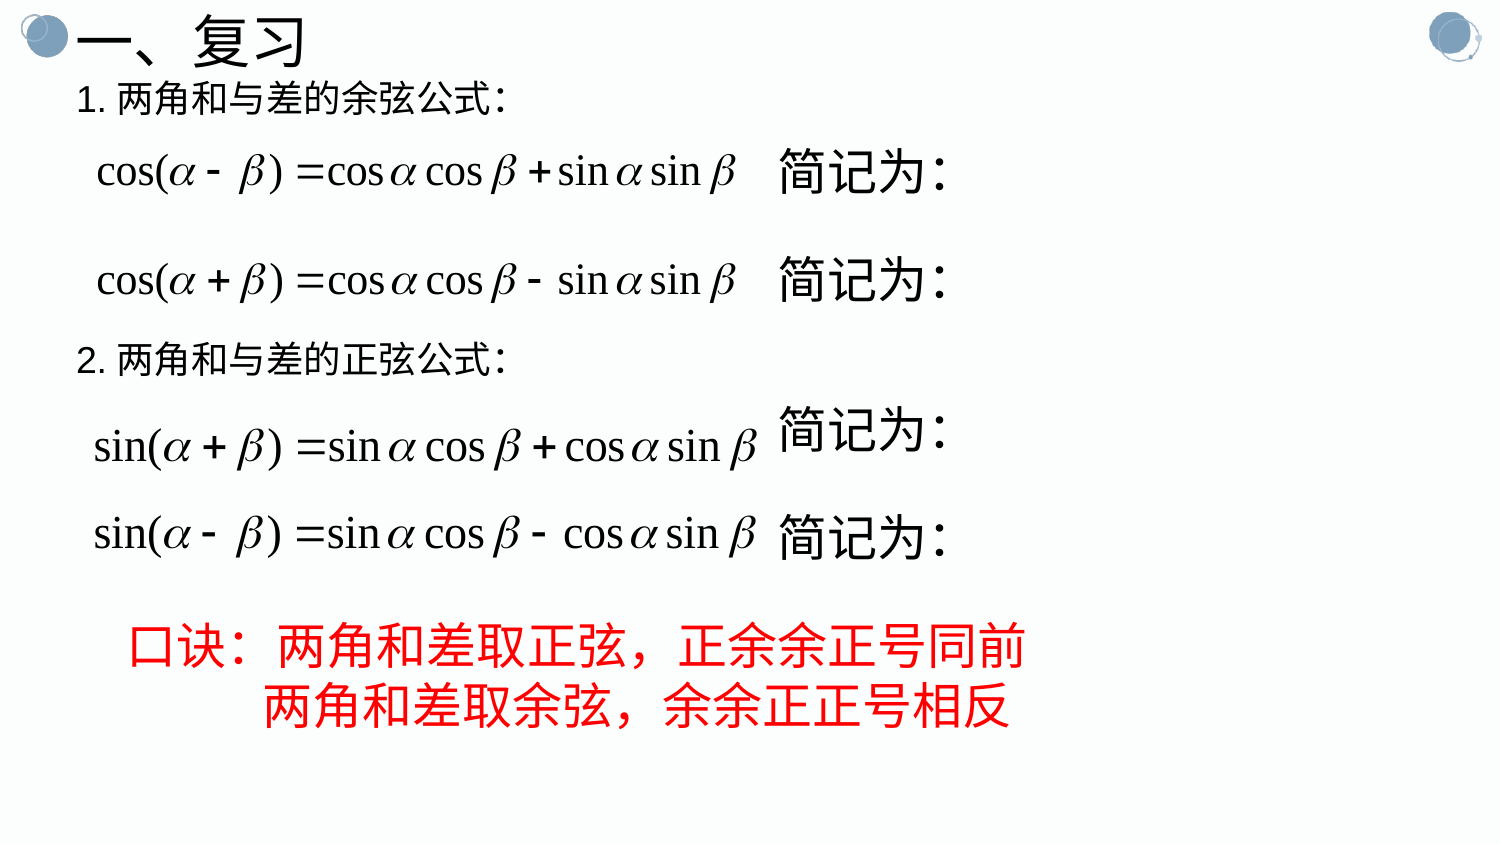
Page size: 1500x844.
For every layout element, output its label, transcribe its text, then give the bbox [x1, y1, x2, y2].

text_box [18, 418, 830, 593]
picture [1411, 0, 1500, 73]
text_box 口诀：两角和差取正弦，正余余正号同前 两角和差取余弦，余余正正号相反 [112, 607, 1077, 742]
picture [0, 0, 61, 73]
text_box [90, 144, 805, 341]
text_box 1.两角和与差的余弦公式： [61, 68, 699, 128]
text_box 2.两角和与差的正弦公式： [61, 329, 699, 389]
text_box 一、复习 [61, 0, 450, 68]
